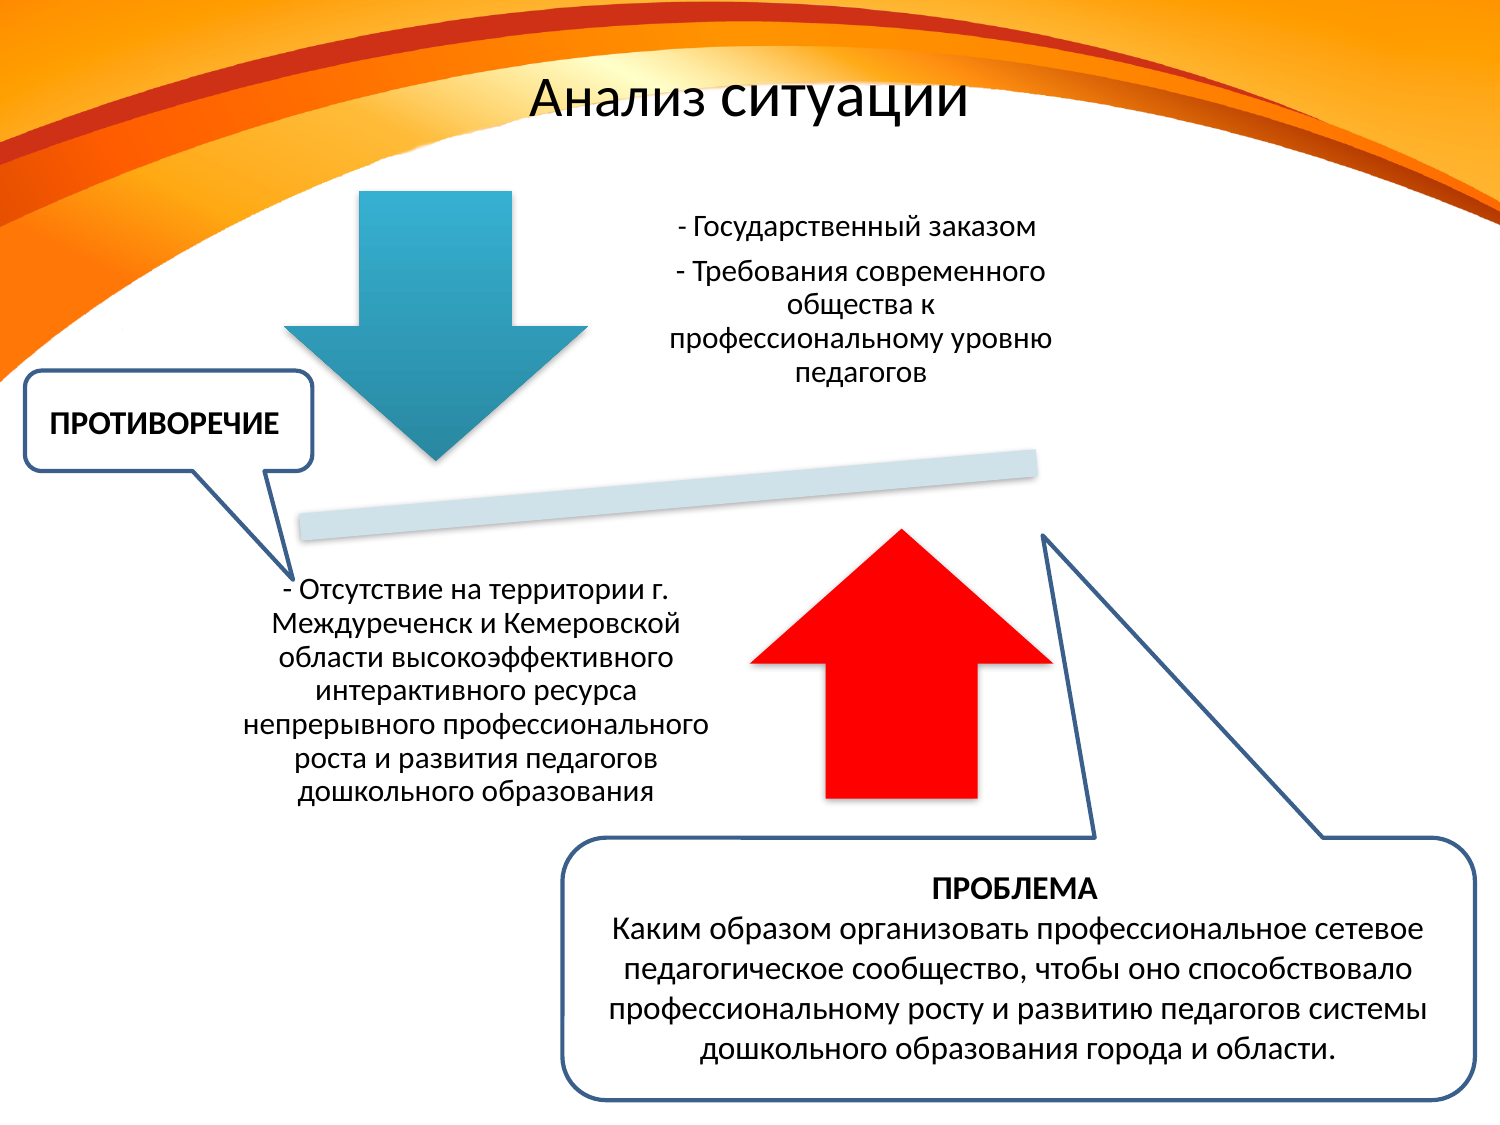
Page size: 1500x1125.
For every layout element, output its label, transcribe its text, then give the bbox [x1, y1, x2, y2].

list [162, 157, 1176, 833]
text_box ПРОТИВОРЕЧИЕ [22, 368, 157, 474]
text_box ПРОБЛЕМА Каким образом организовать профессиональное сетевое педагогическое сообщество, чтобы оно способствовало профессиональному росту и развитию педагогов системы дошкольного образования города и области. [560, 679, 1478, 1103]
picture [0, 0, 1500, 389]
title Анализ ситуации [75, 45, 1425, 138]
